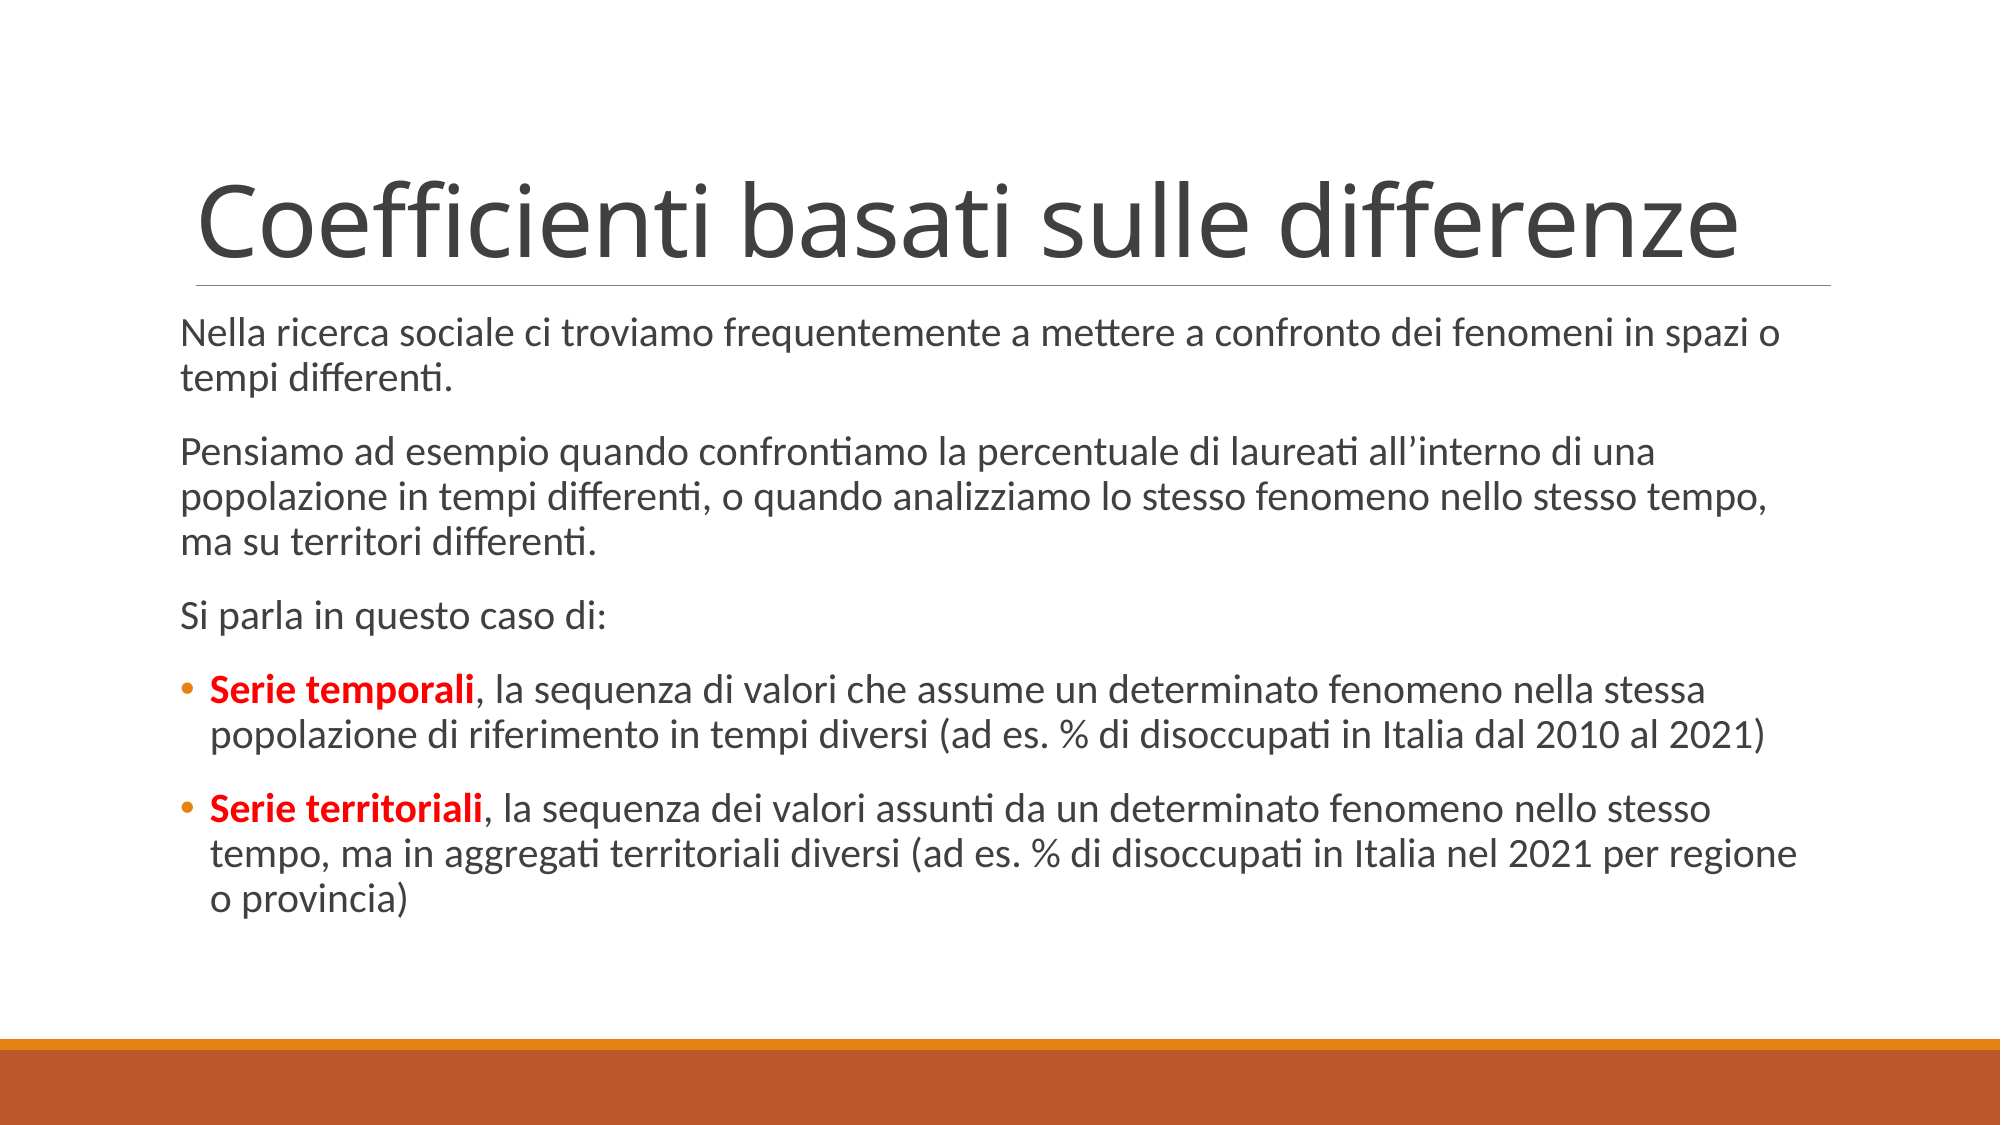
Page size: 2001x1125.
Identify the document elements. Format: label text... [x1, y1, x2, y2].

list Nella ricerca sociale ci troviamo frequentemente a mettere a confronto dei fenomeni in spazi o tempi differenti. Pensiamo ad esempio quando confrontiamo la percentuale di laureati all’interno di una popolazione in tempi differenti, o quando analizziamo lo stesso fenomeno nello stesso tempo, ma su territori differenti. Si parla in questo caso di: Serie temporali, la sequenza di valori che assume un determinato fenomeno nella stessa popolazione di riferimento in tempi diversi (ad es. % di disoccupati in Italia dal 2010 al 2021) Serie territoriali, la sequenza dei valori assunti da un determinato fenomeno nello stesso tempo, ma in aggregati territoriali diversi (ad es. % di disoccupati in Italia nel 2021 per regione o provincia) [180, 302, 1830, 963]
title Coefficienti basati sulle differenze [180, 47, 1830, 285]
